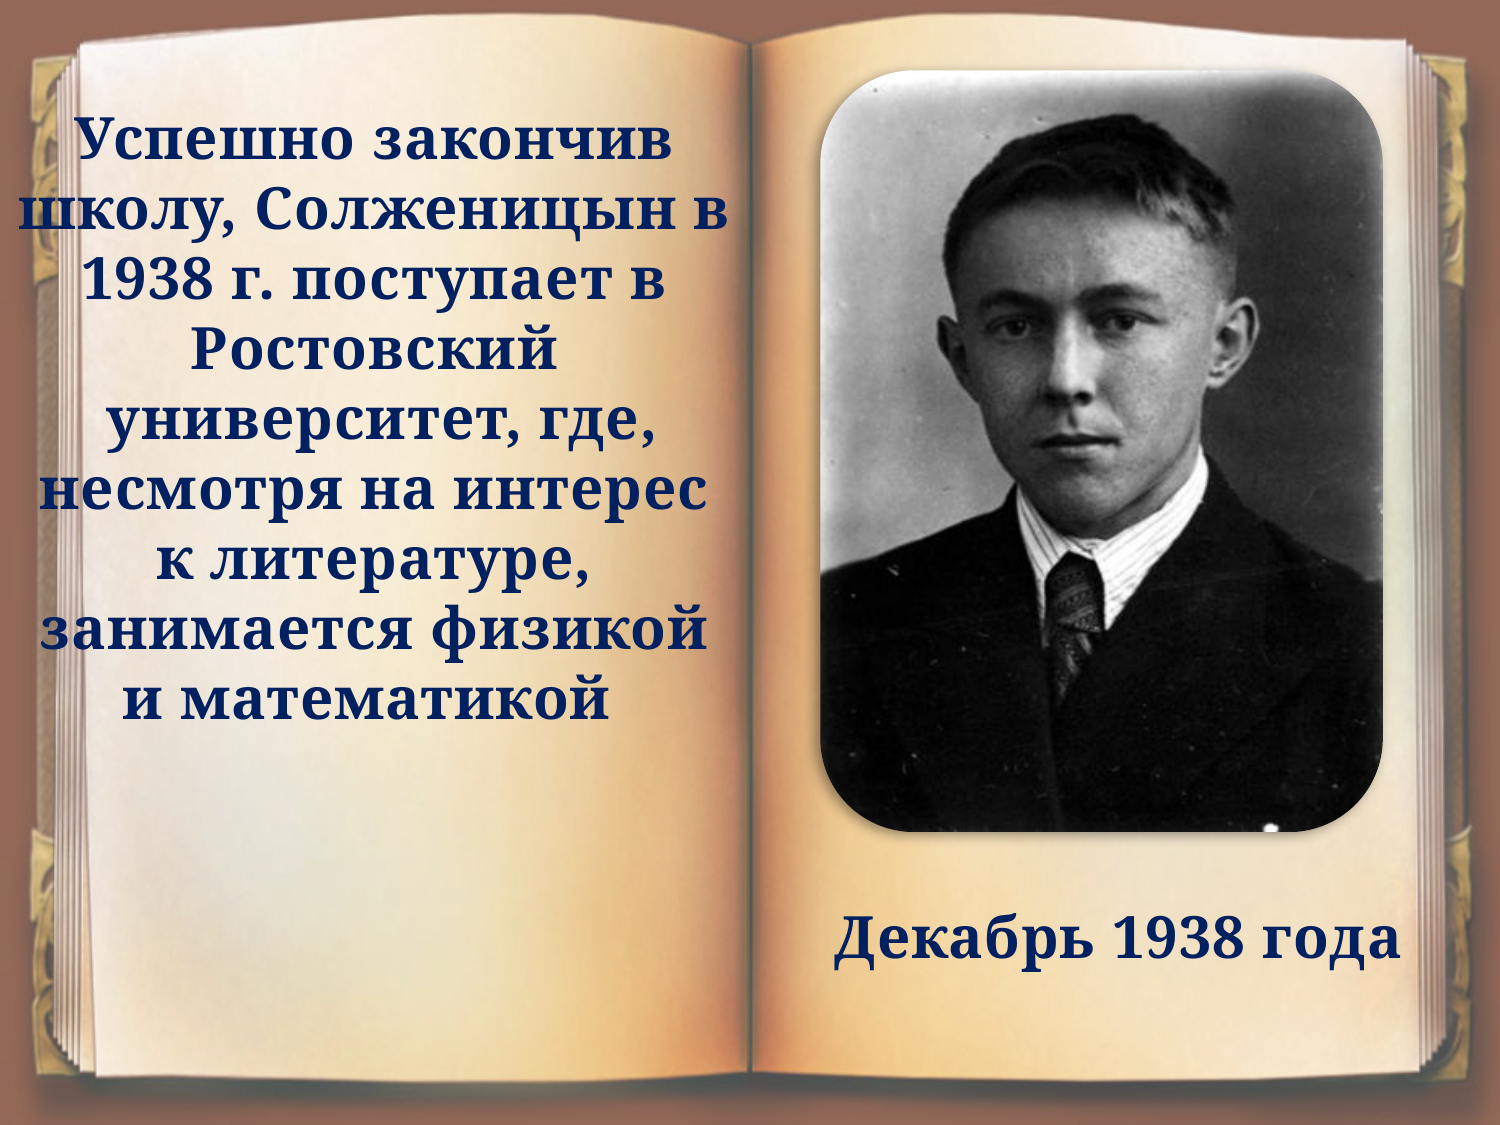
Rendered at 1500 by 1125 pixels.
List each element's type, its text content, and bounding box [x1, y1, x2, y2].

text_box Успешно закончив школу, Солженицын в 1938 г. поступает в Ростовский университет, где, несмотря на интерес к литературе, занимается физикой и математикой [0, 93, 750, 739]
text_box Декабрь 1938 года [738, 893, 1500, 978]
picture [820, 70, 1384, 833]
